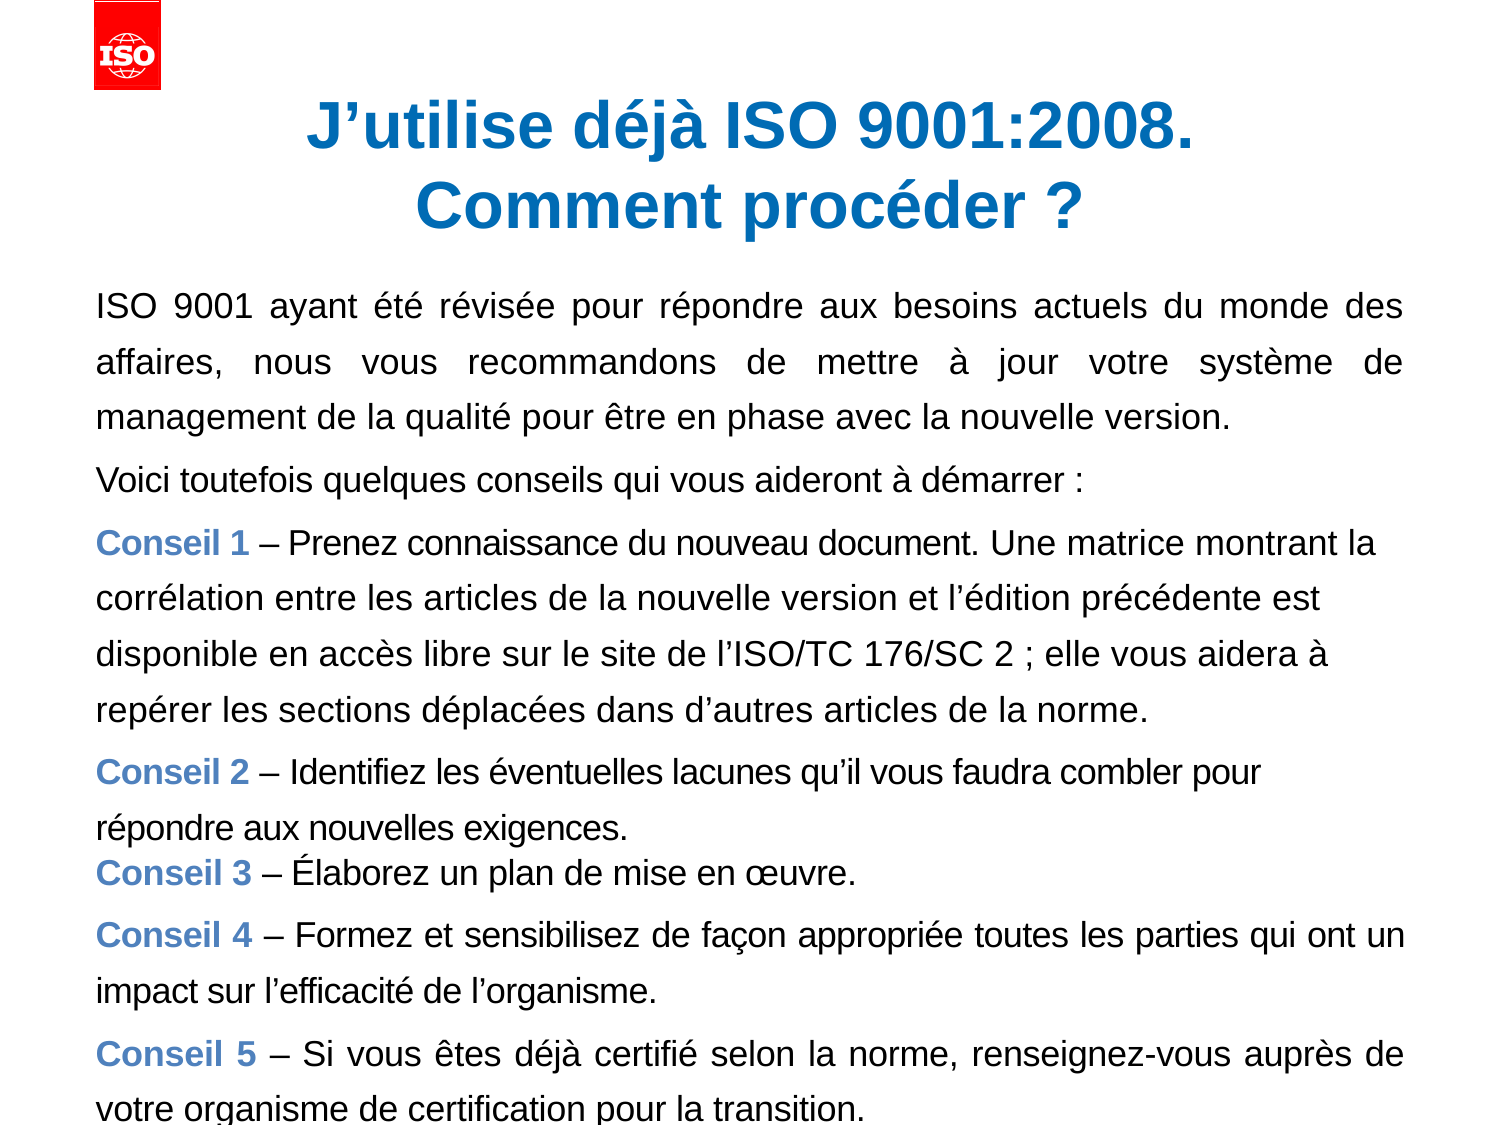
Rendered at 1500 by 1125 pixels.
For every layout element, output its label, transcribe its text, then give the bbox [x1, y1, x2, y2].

list ISO 9001 ayant été révisée pour répondre aux besoins actuels du monde des affaires, nous vous recommandons de mettre à jour votre système de management de la qualité pour être en phase avec la nouvelle version. Voici toutefois quelques conseils qui vous aideront à démarrer : Conseil 1 – Prenez connaissance du nouveau document. Une matrice montrant la corrélation entre les articles de la nouvelle version et l’édition précédente est disponible en accès libre sur le site de l’ISO/TC 176/SC 2 ; elle vous aidera à repérer les sections déplacées dans d’autres articles de la norme. Conseil 2 – Identifiez les éventuelles lacunes qu’il vous faudra combler pour répondre aux nouvelles exigences. Conseil 3 – Élaborez un plan de mise en œuvre. Conseil 4 – Formez et sensibilisez de façon appropriée toutes les parties qui ont un impact sur l’efficacité de l’organisme. Conseil 5 – Si vous êtes déjà certifié selon la norme, renseignez-vous auprès de votre organisme de certification pour la transition. [93, 270, 1407, 1125]
title J’utilise déjà ISO 9001:2008. Comment procéder ? [93, 53, 1407, 270]
